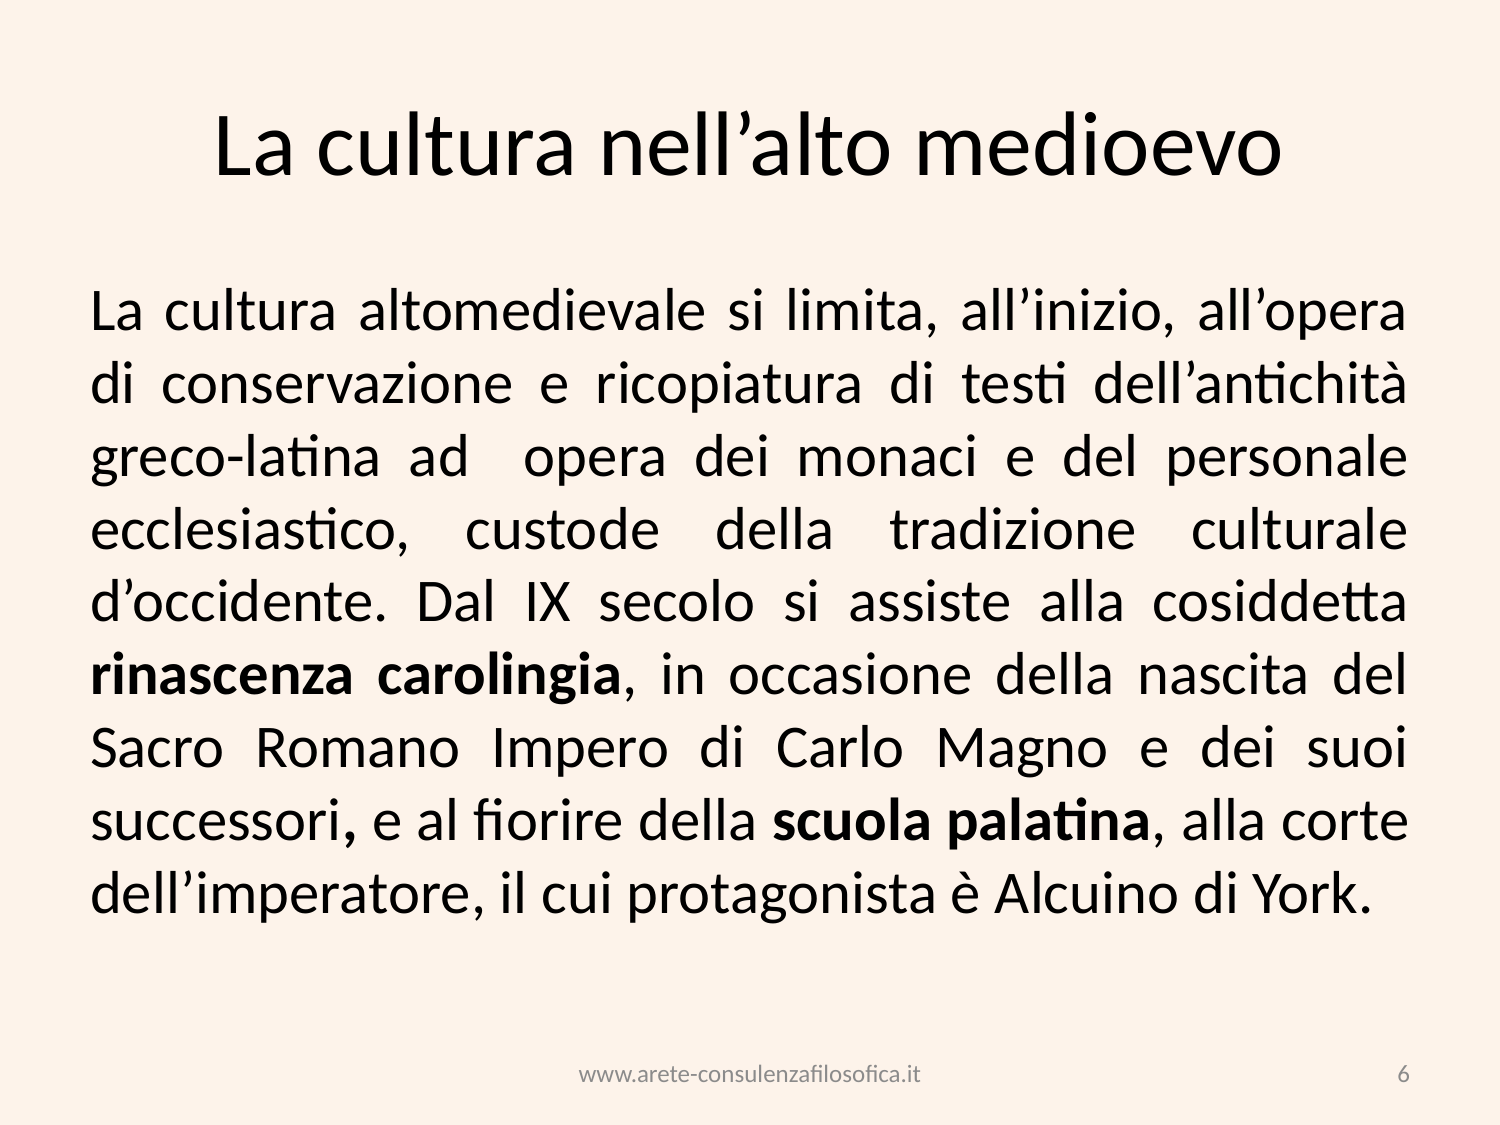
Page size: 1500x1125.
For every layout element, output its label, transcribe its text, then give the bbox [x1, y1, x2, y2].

title La cultura nell’alto medioevo [75, 45, 1425, 233]
slide_number 6 [1074, 1042, 1425, 1103]
list La cultura altomedievale si limita, all’inizio, all’opera di conservazione e ricopiatura di testi dell’antichità greco-latina ad opera dei monaci e del personale ecclesiastico, custode della tradizione culturale d’occidente. Dal IX secolo si assiste alla cosiddetta rinascenza carolingia, in occasione della nascita del Sacro Romano Impero di Carlo Magno e dei suoi successori, e al fiorire della scuola palatina, alla corte dell’imperatore, il cui protagonista è Alcuino di York. [75, 262, 1425, 1005]
footer www.arete-consulenzafilosofica.it [512, 1042, 988, 1103]
